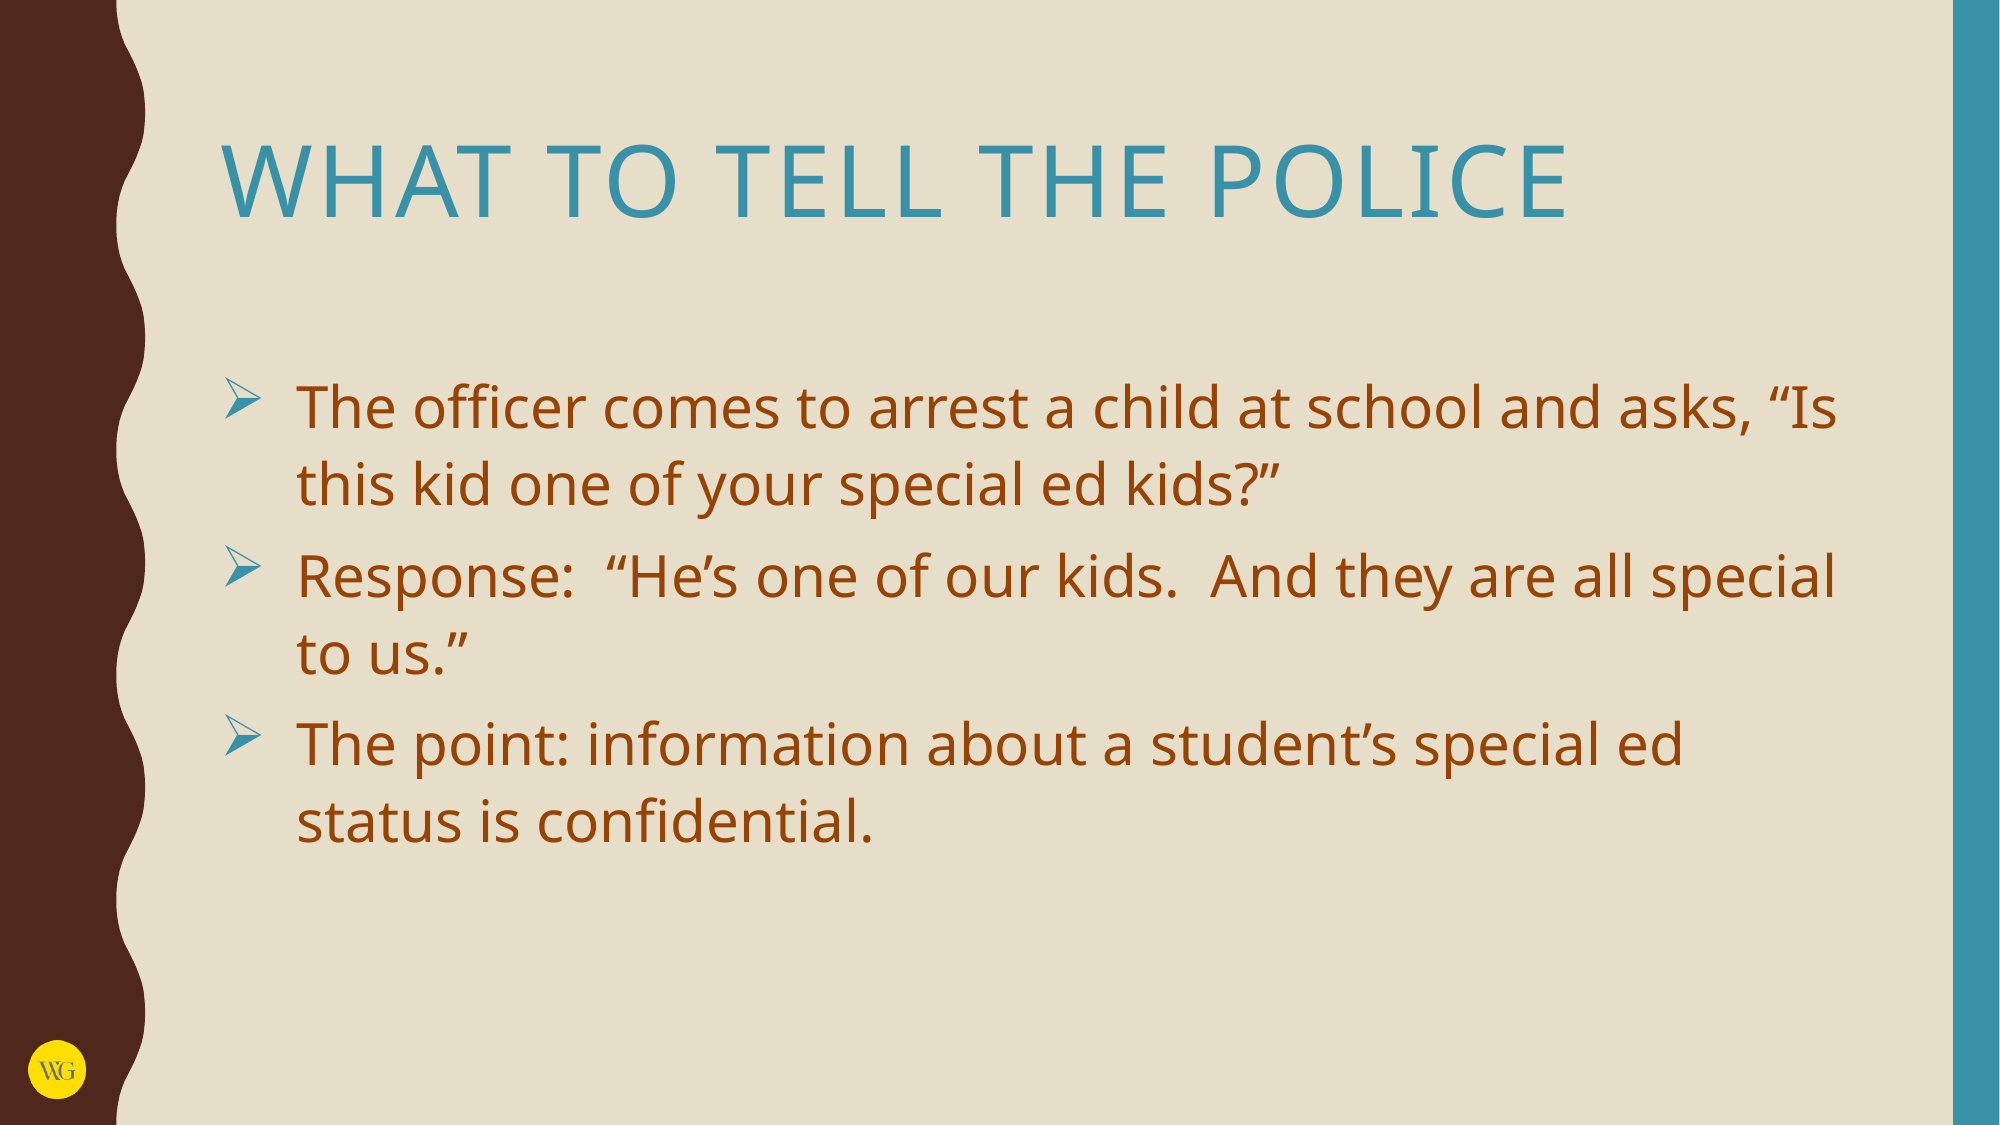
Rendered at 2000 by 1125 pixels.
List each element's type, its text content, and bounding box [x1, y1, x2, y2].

title What to Tell the Police [205, 62, 1875, 308]
list The officer comes to arrest a child at school and asks, “Is this kid one of your special ed kids?” Response: “He’s one of our kids. And they are all special to us.” The point: information about a student’s special ed status is confidential. [205, 355, 1875, 1014]
picture [28, 1040, 86, 1099]
